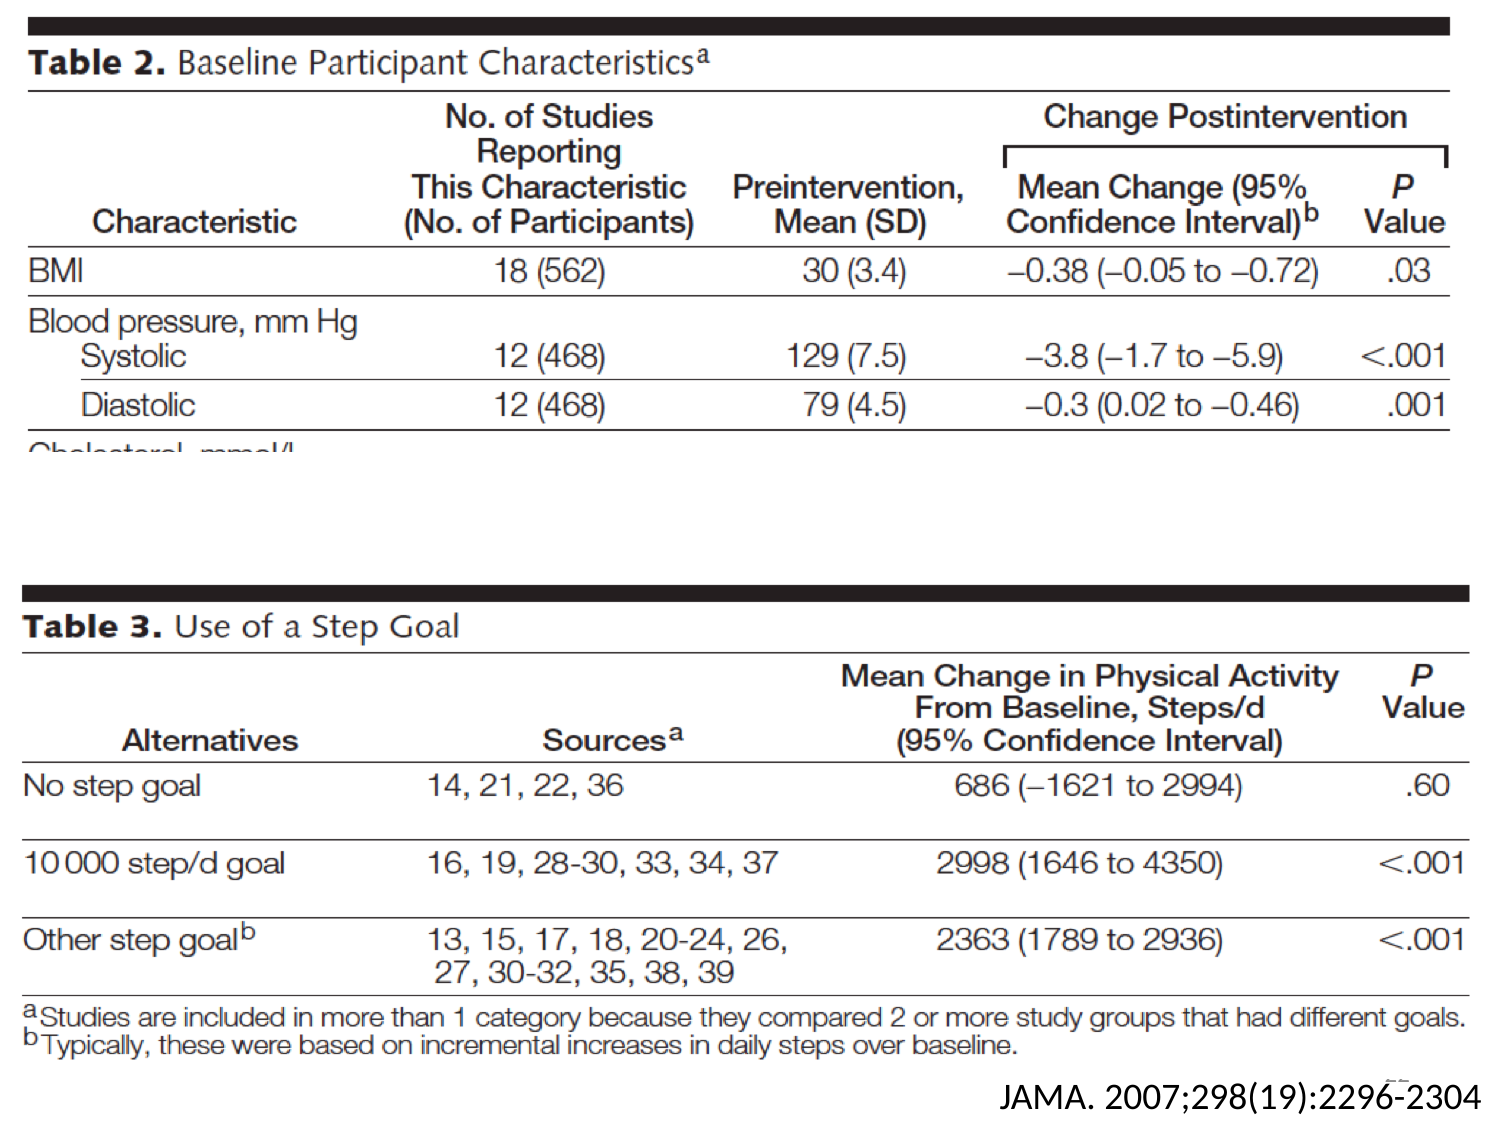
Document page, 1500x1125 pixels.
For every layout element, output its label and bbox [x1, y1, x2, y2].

list [0, 459, 1500, 1125]
picture [0, 0, 1500, 452]
